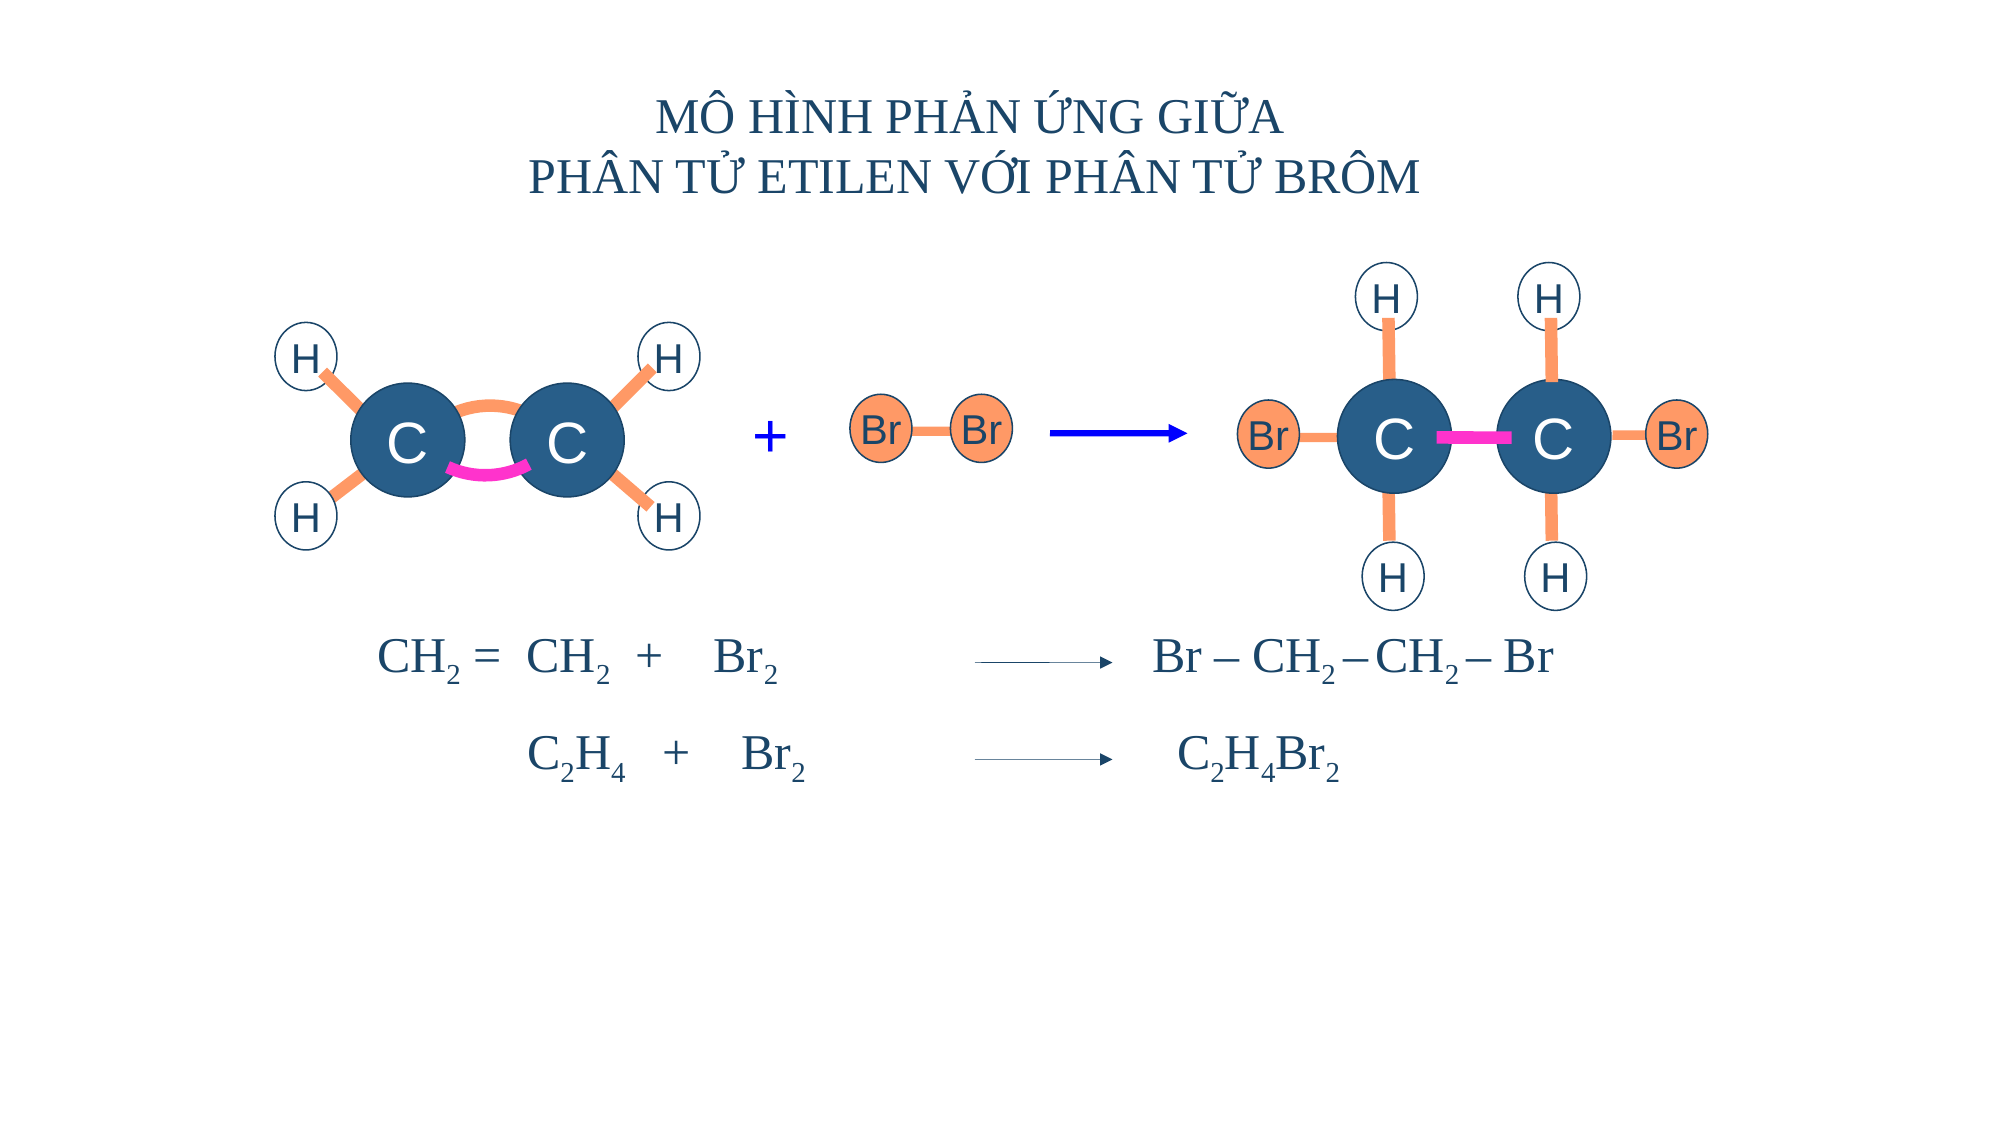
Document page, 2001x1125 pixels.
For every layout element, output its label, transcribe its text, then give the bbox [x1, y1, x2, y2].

text_box [974, 656, 1113, 669]
text_box C2H4Br2 [1162, 712, 1513, 796]
text_box CH2 = CH2 + Br2 [362, 614, 1025, 698]
text_box Br – CH2 – CH2 – Br [1137, 614, 1725, 698]
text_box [849, 393, 1013, 463]
text_box C2H4 + Br2 [512, 712, 1025, 796]
text_box + [737, 387, 804, 478]
text_box [974, 753, 1113, 766]
text_box MÔ HÌNH PHẢN ỨNG GIỮA PHÂN TỬ ETILEN VỚI PHÂN TỬ BRÔM [249, 76, 1700, 211]
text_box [1237, 262, 1708, 611]
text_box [274, 322, 701, 551]
text_box [1049, 427, 1188, 440]
